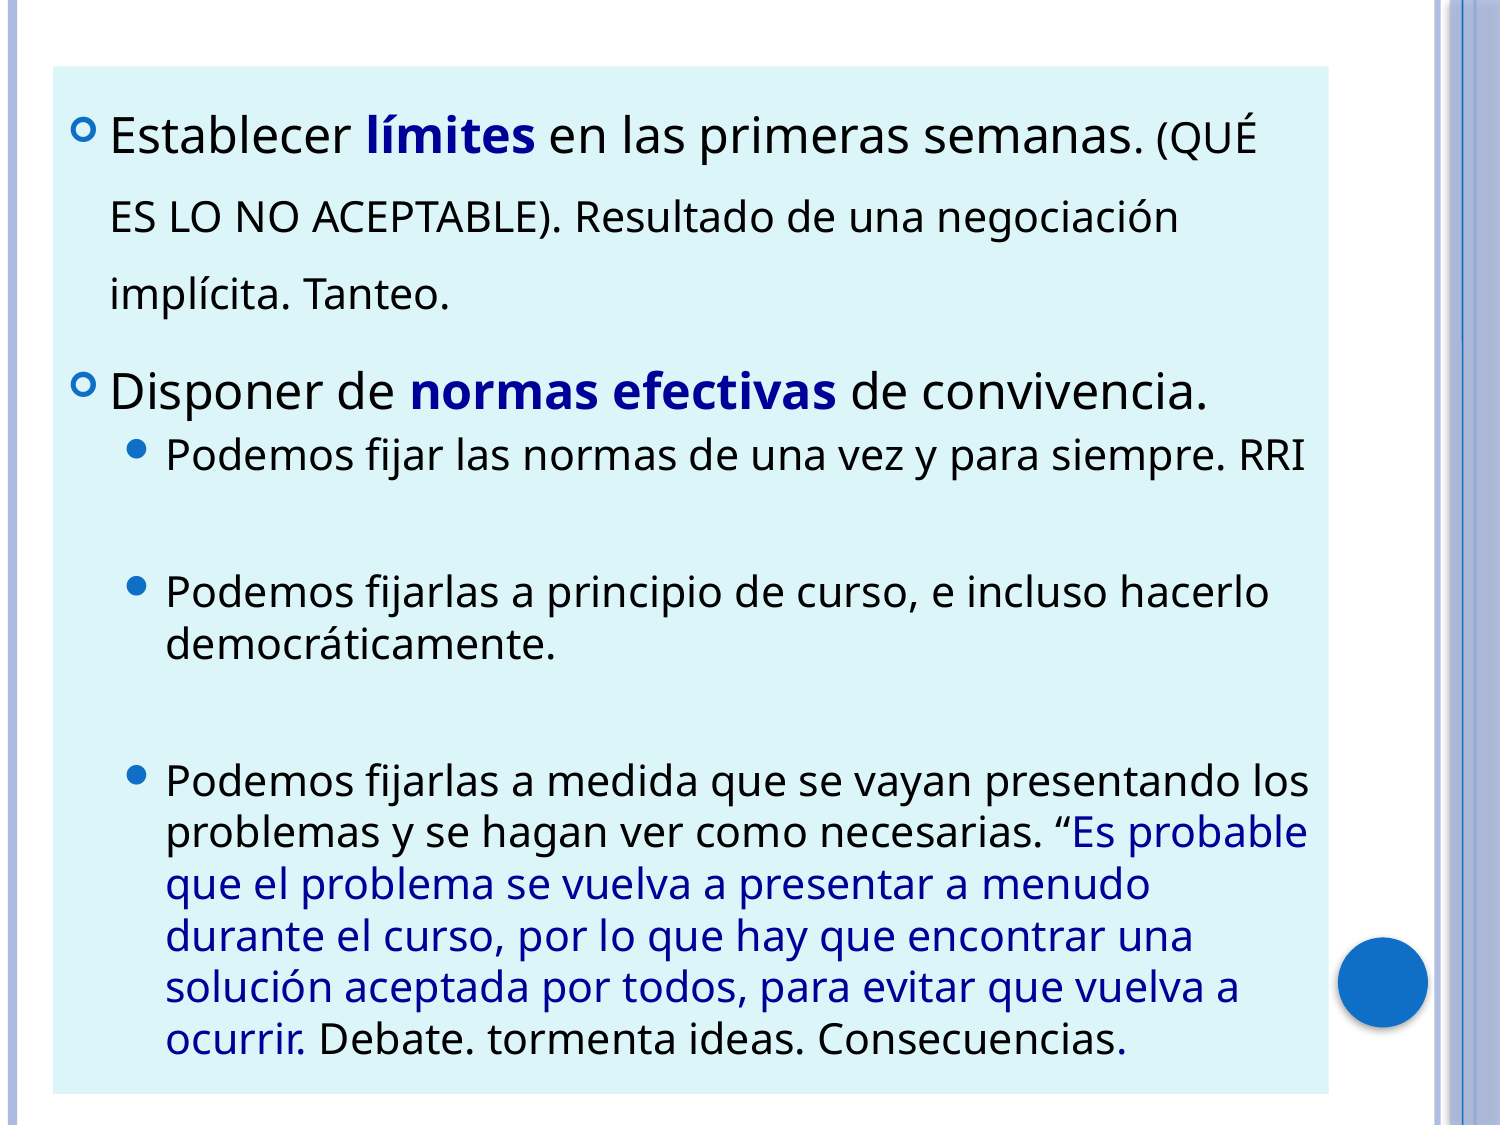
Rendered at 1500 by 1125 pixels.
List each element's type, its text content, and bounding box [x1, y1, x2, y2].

list Establecer límites en las primeras semanas. (QUÉ ES LO NO ACEPTABLE). Resultado de una negociación implícita. Tanteo. Disponer de normas efectivas de convivencia. Podemos fijar las normas de una vez y para siempre. RRI Podemos fijarlas a principio de curso, e incluso hacerlo democráticamente. Podemos fijarlas a medida que se vayan presentando los problemas y se hagan ver como necesarias. “Es probable que el problema se vuelva a presentar a menudo durante el curso, por lo que hay que encontrar una solución aceptada por todos, para evitar que vuelva a ocurrir. Debate. tormenta ideas. Consecuencias. [53, 66, 1329, 1094]
